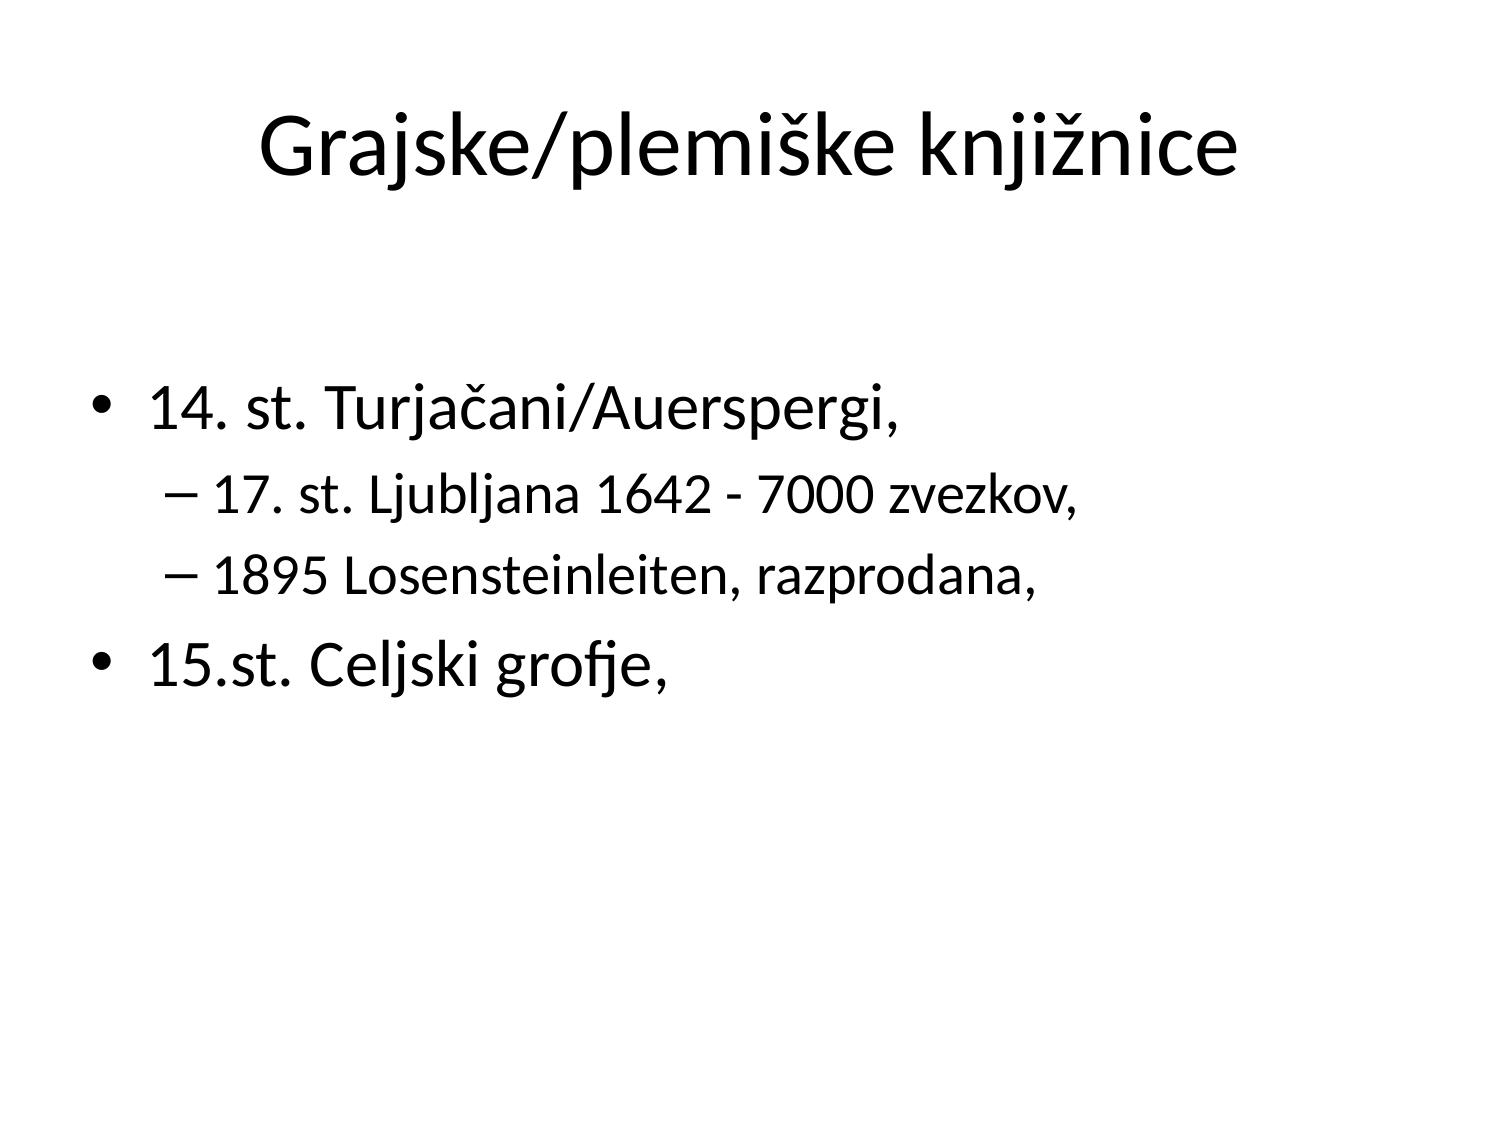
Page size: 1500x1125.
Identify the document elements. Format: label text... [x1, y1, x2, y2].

list 14. st. Turjačani/Auerspergi, 17. st. Ljubljana 1642 - 7000 zvezkov, 1895 Losensteinleiten, razprodana, 15.st. Celjski grofje, [75, 262, 1425, 1005]
title Grajske/plemiške knjižnice [75, 45, 1425, 233]
